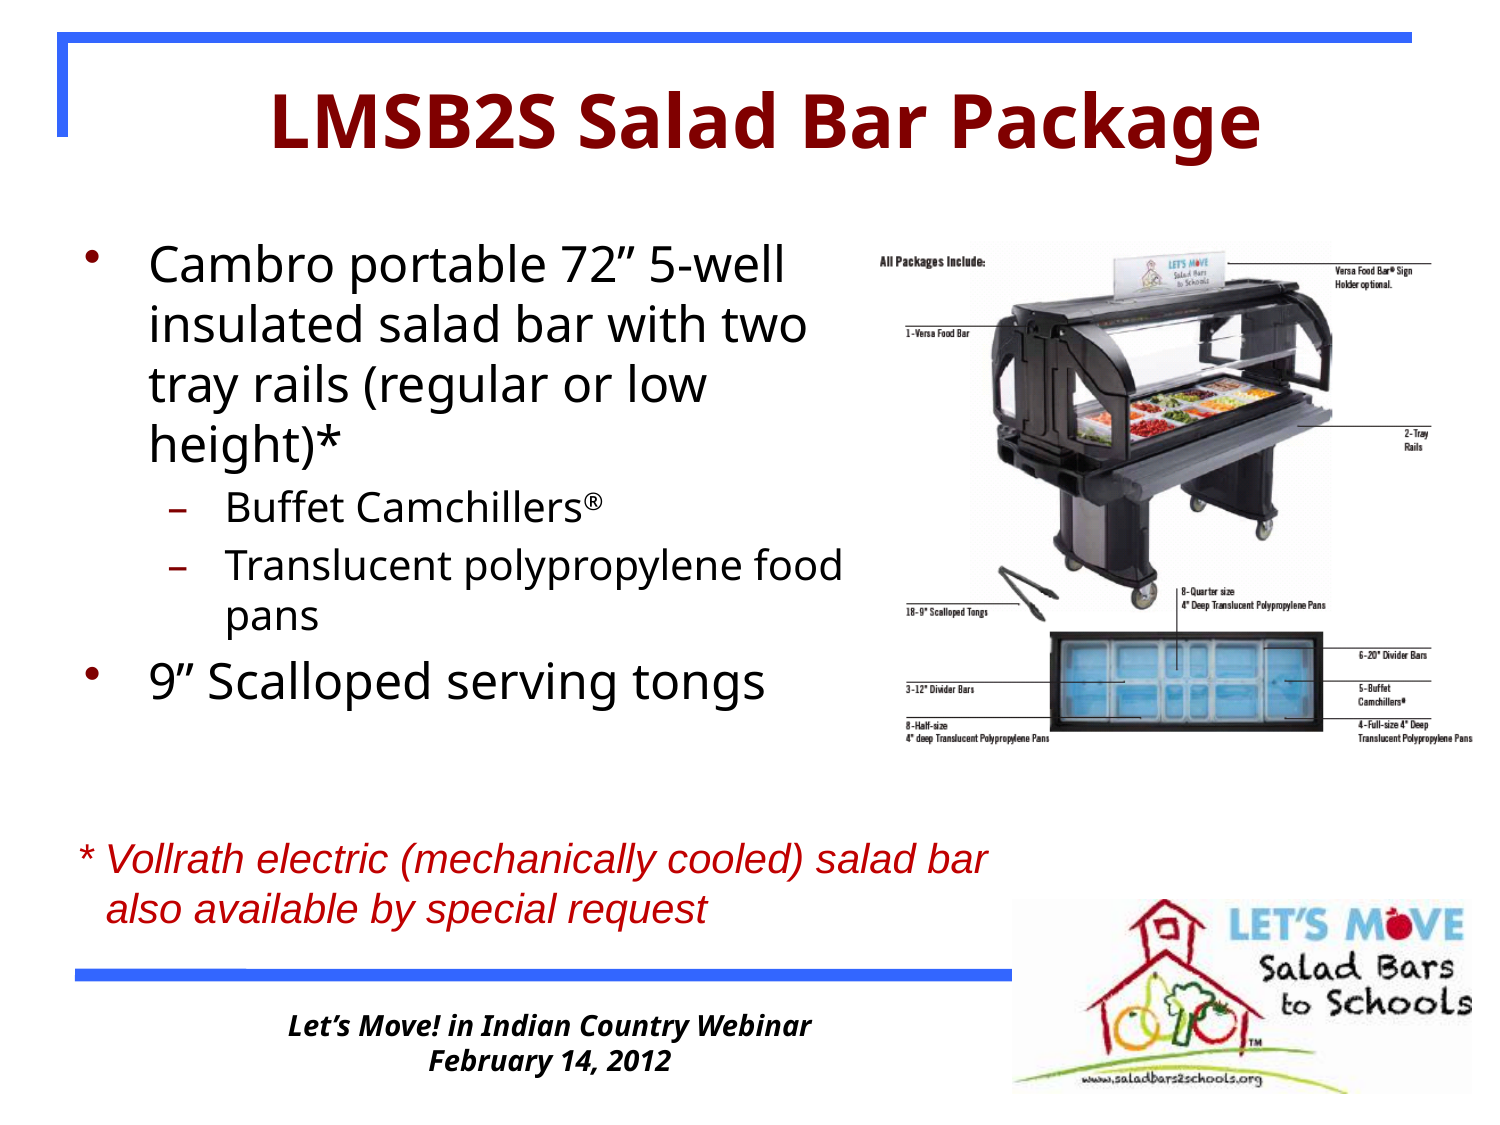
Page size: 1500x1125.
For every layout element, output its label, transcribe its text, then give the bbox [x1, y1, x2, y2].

text_box Cambro portable 72” 5-well insulated salad bar with two tray rails (regular or low height)* Buffet Camchillers® Translucent polypropylene food pans 9” Scalloped serving tongs [49, 224, 875, 775]
picture [1012, 899, 1472, 1094]
picture [870, 237, 1477, 751]
text_box LMSB2S Salad Bar Package [74, 49, 1438, 188]
text_box * Vollrath electric (mechanically cooled) salad bar also available by special request [62, 824, 1013, 940]
